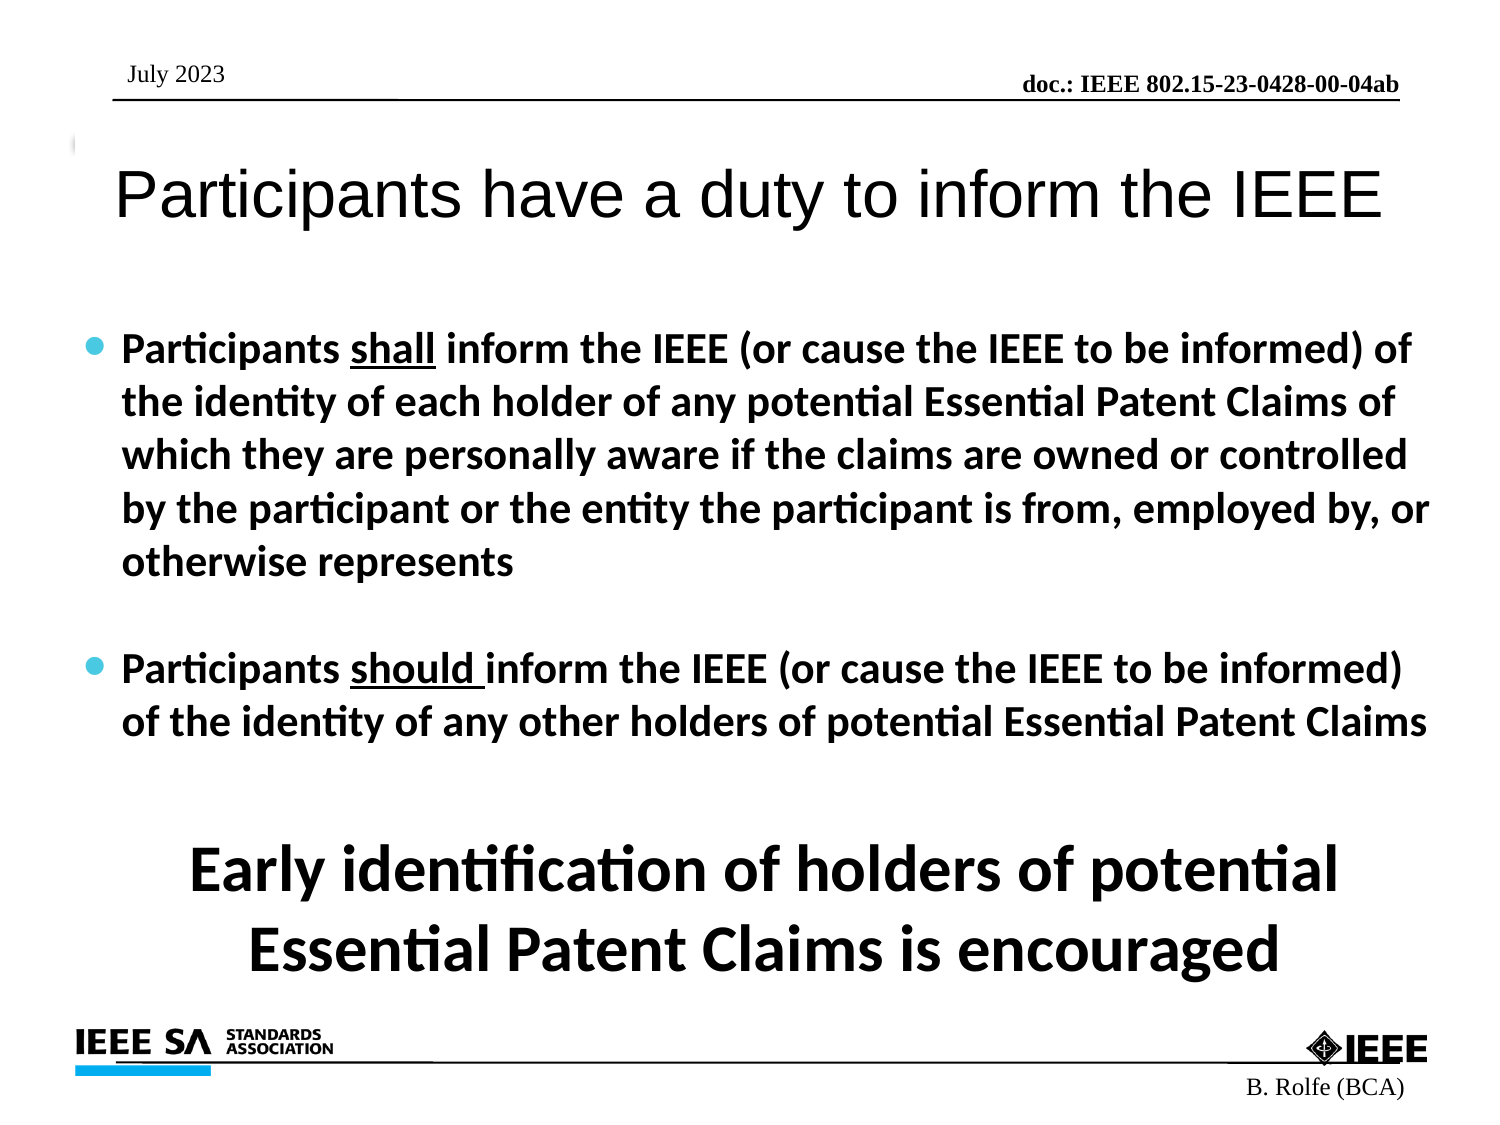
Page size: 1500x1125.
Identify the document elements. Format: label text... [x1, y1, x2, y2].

title Participants have a duty to inform the IEEE [75, 125, 1425, 256]
picture [1306, 1030, 1427, 1066]
picture [75, 1028, 333, 1076]
text_box Participants shall inform the IEEE (or cause the IEEE to be informed) of the identity of each holder of any potential Essential Patent Claims of which they are personally aware if the claims are owned or controlled by the participant or the entity the participant is from, employed by, or otherwise represents Participants should inform the IEEE (or cause the IEEE to be informed) of the identity of any other holders of potential Essential Patent Claims Early identification of holders of potential Essential Patent Claims is encouraged [69, 311, 1462, 993]
